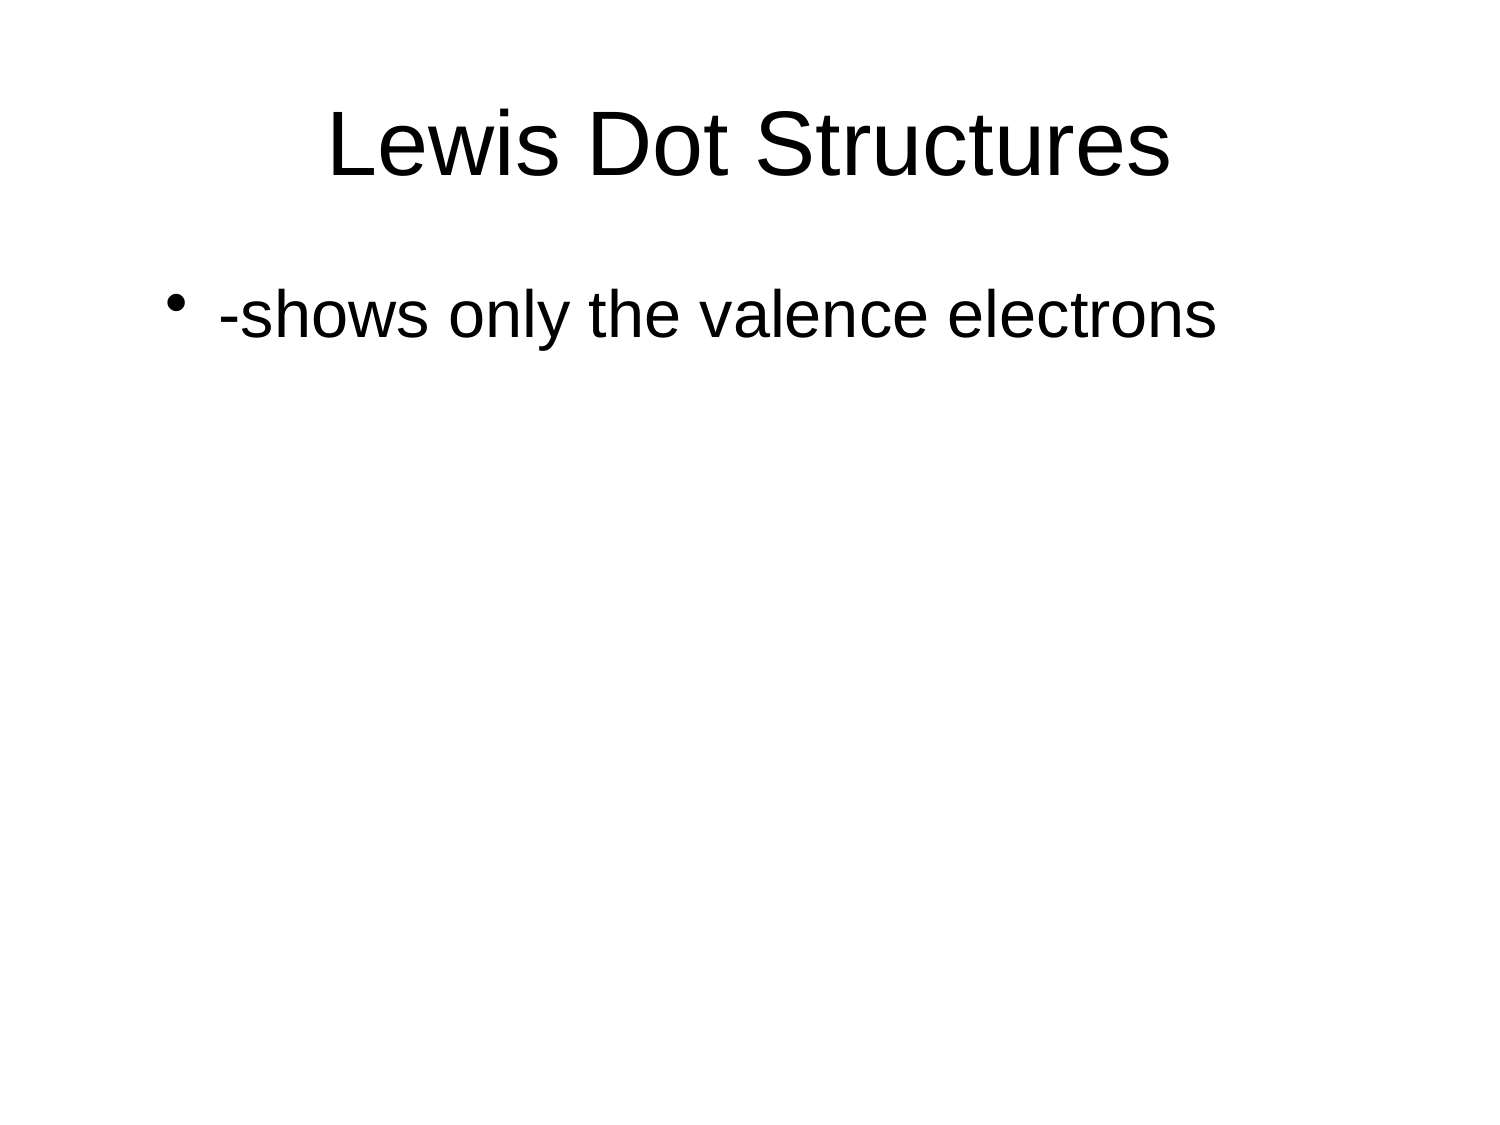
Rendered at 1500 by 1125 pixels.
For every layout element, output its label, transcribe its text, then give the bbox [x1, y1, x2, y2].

list -shows only the valence electrons [74, 261, 1426, 1125]
title Lewis Dot Structures [74, 14, 1426, 261]
